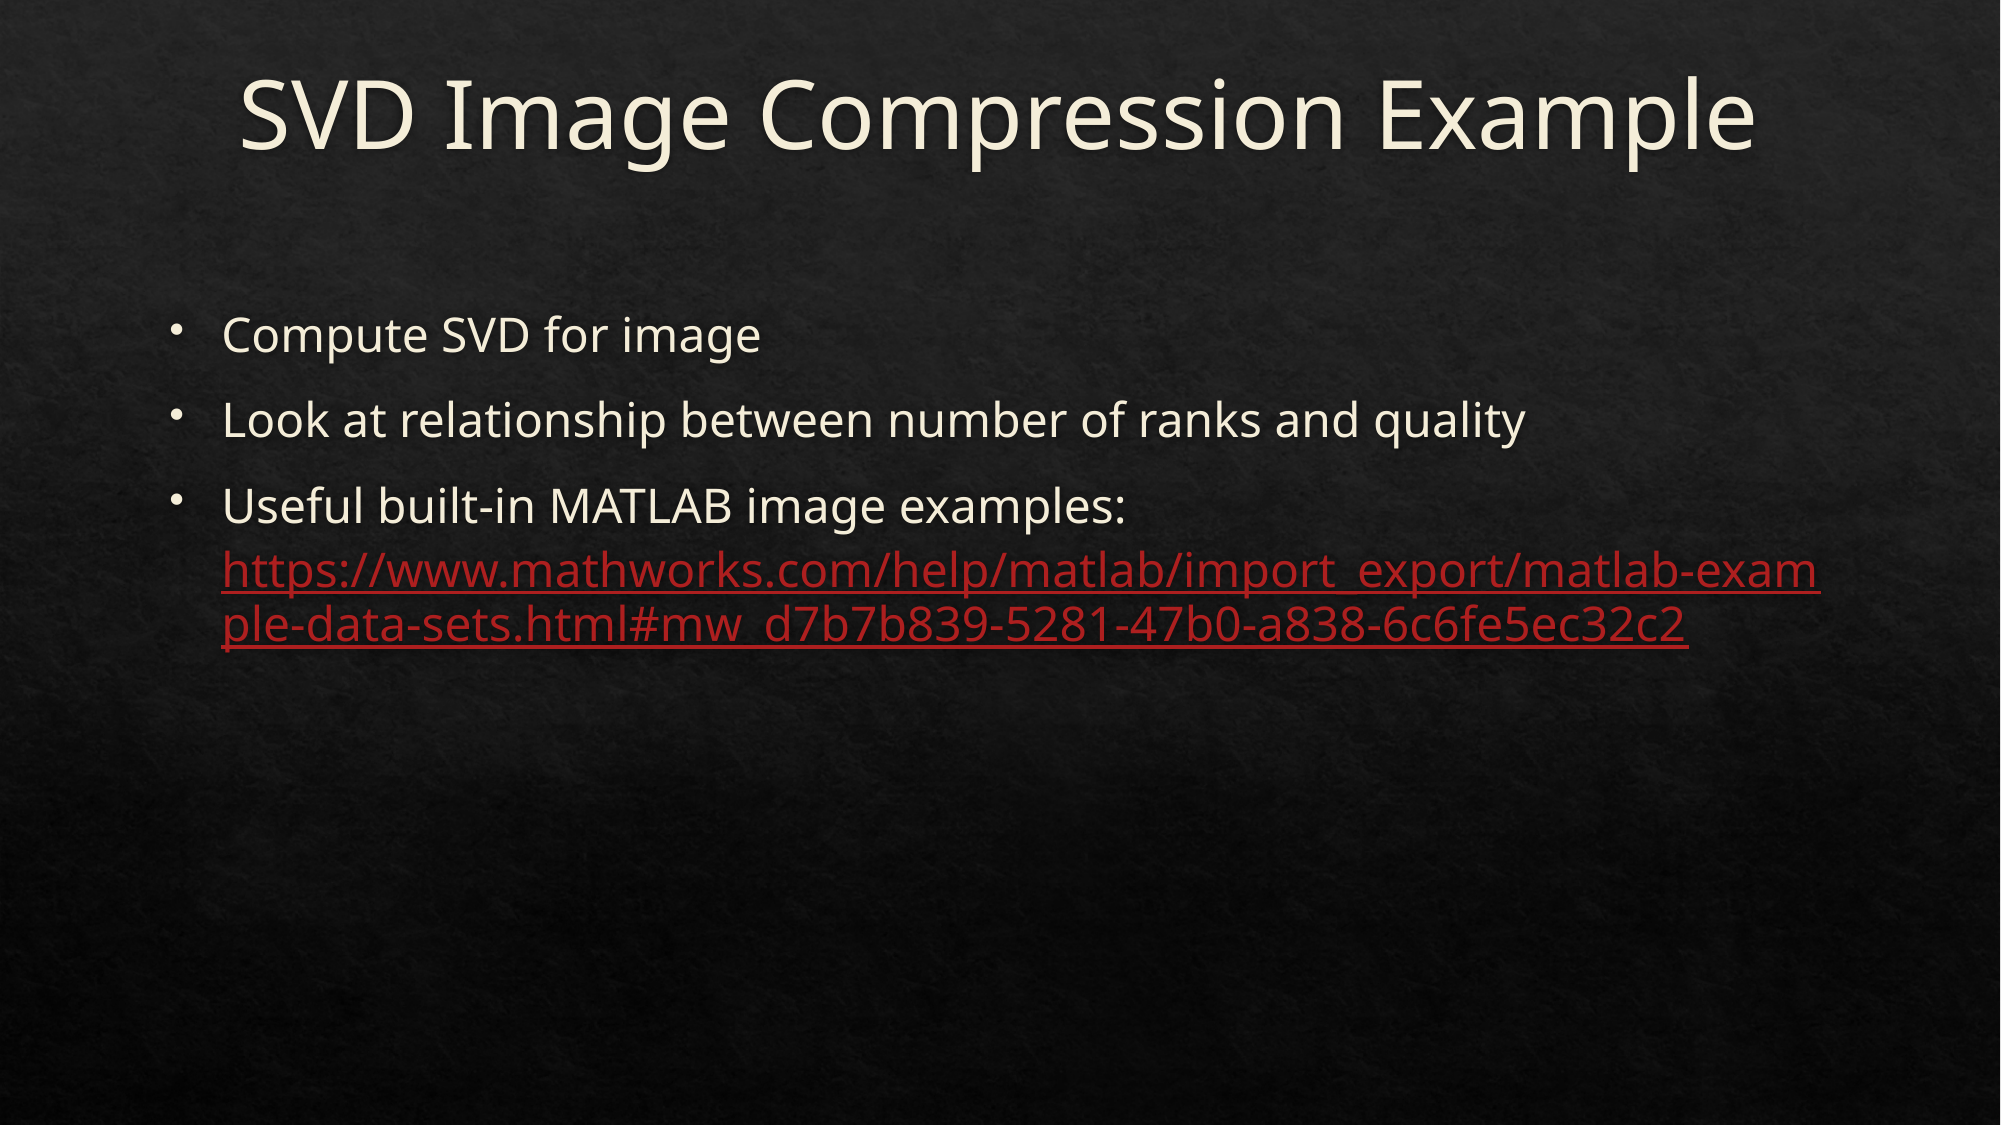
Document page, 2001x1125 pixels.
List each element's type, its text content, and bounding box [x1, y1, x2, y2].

list Compute SVD for image Look at relationship between number of ranks and quality Useful built-in MATLAB image examples: https://www.mathworks.com/help/matlab/import_export/matlab-example-data-sets.html#mw_d7b7b839-5281-47b0-a838-6c6fe5ec32c2 [149, 211, 1849, 1007]
title SVD Image Compression Example [149, 15, 1849, 207]
